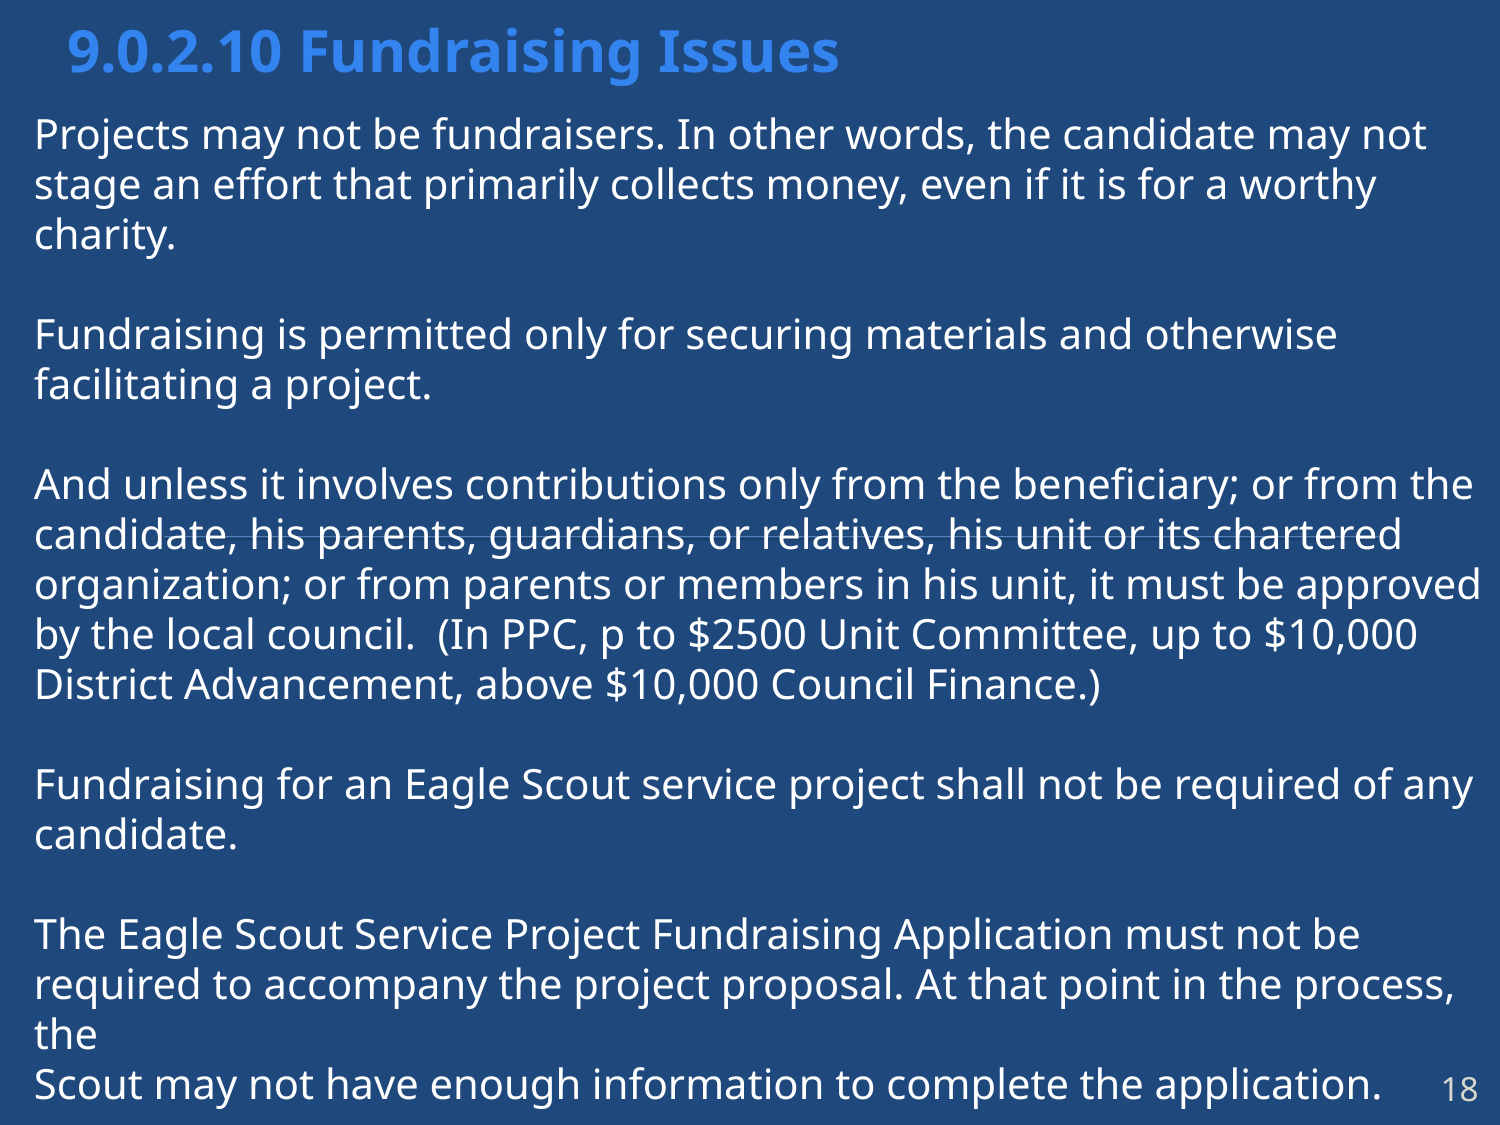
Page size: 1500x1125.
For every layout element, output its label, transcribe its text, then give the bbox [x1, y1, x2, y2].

slide_number 18 [1417, 1068, 1494, 1114]
list Projects may not be fundraisers. In other words, the candidate may not stage an effort that primarily collects money, even if it is for a worthy charity. Fundraising is permitted only for securing materials and otherwise facilitating a project. And unless it involves contributions only from the beneficiary; or from the candidate, his parents, guardians, or relatives, his unit or its chartered organization; or from parents or members in his unit, it must be approved by the local council. (In PPC, p to $2500 Unit Committee, up to $10,000 District Advancement, above $10,000 Council Finance.) Fundraising for an Eagle Scout service project shall not be required of any candidate. The Eagle Scout Service Project Fundraising Application must not be required to accompany the project proposal. At that point in the process, the Scout may not have enough information to complete the application. [18, 99, 1500, 361]
text_box 9.0.2.10 Fundraising Issues [43, 20, 1481, 161]
